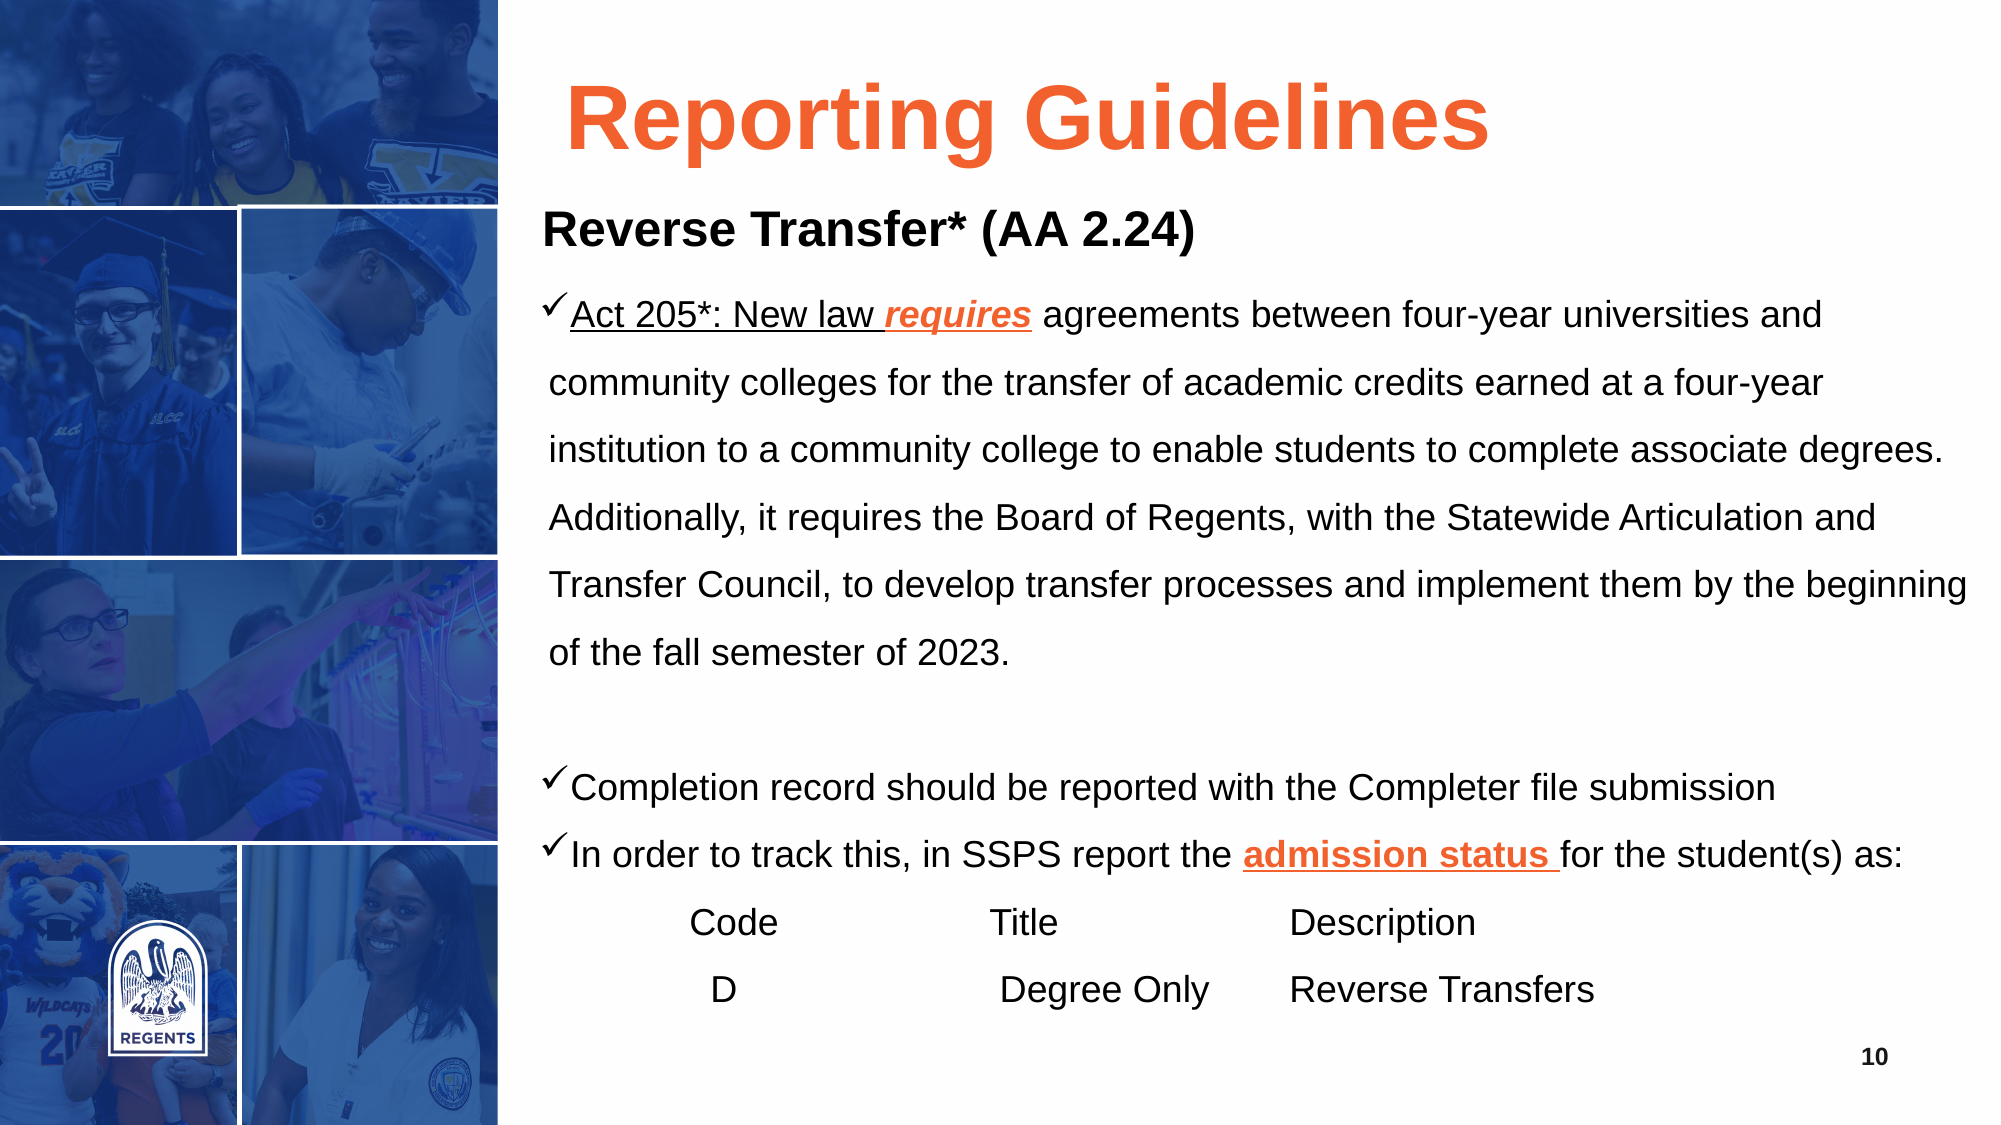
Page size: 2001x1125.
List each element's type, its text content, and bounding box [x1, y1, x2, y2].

picture [0, 0, 2000, 1125]
list Reverse Transfer* (AA 2.24) [527, 195, 1985, 261]
list Act 205*: New law requires agreements between four-year universities and community colleges for the transfer of academic credits earned at a four-year institution to a community college to enable students to complete associate degrees. Additionally, it requires the Board of Regents, with the Statewide Articulation and Transfer Council, to develop transfer processes and implement them by the beginning of the fall semester of 2023. Completion record should be reported with the Completer file submission In order to track this, in SSPS report the admission status for the student(s) as: Code Title Description D Degree Only Reverse Transfers [524, 260, 2000, 1029]
title Reporting Guidelines [550, 59, 1904, 180]
